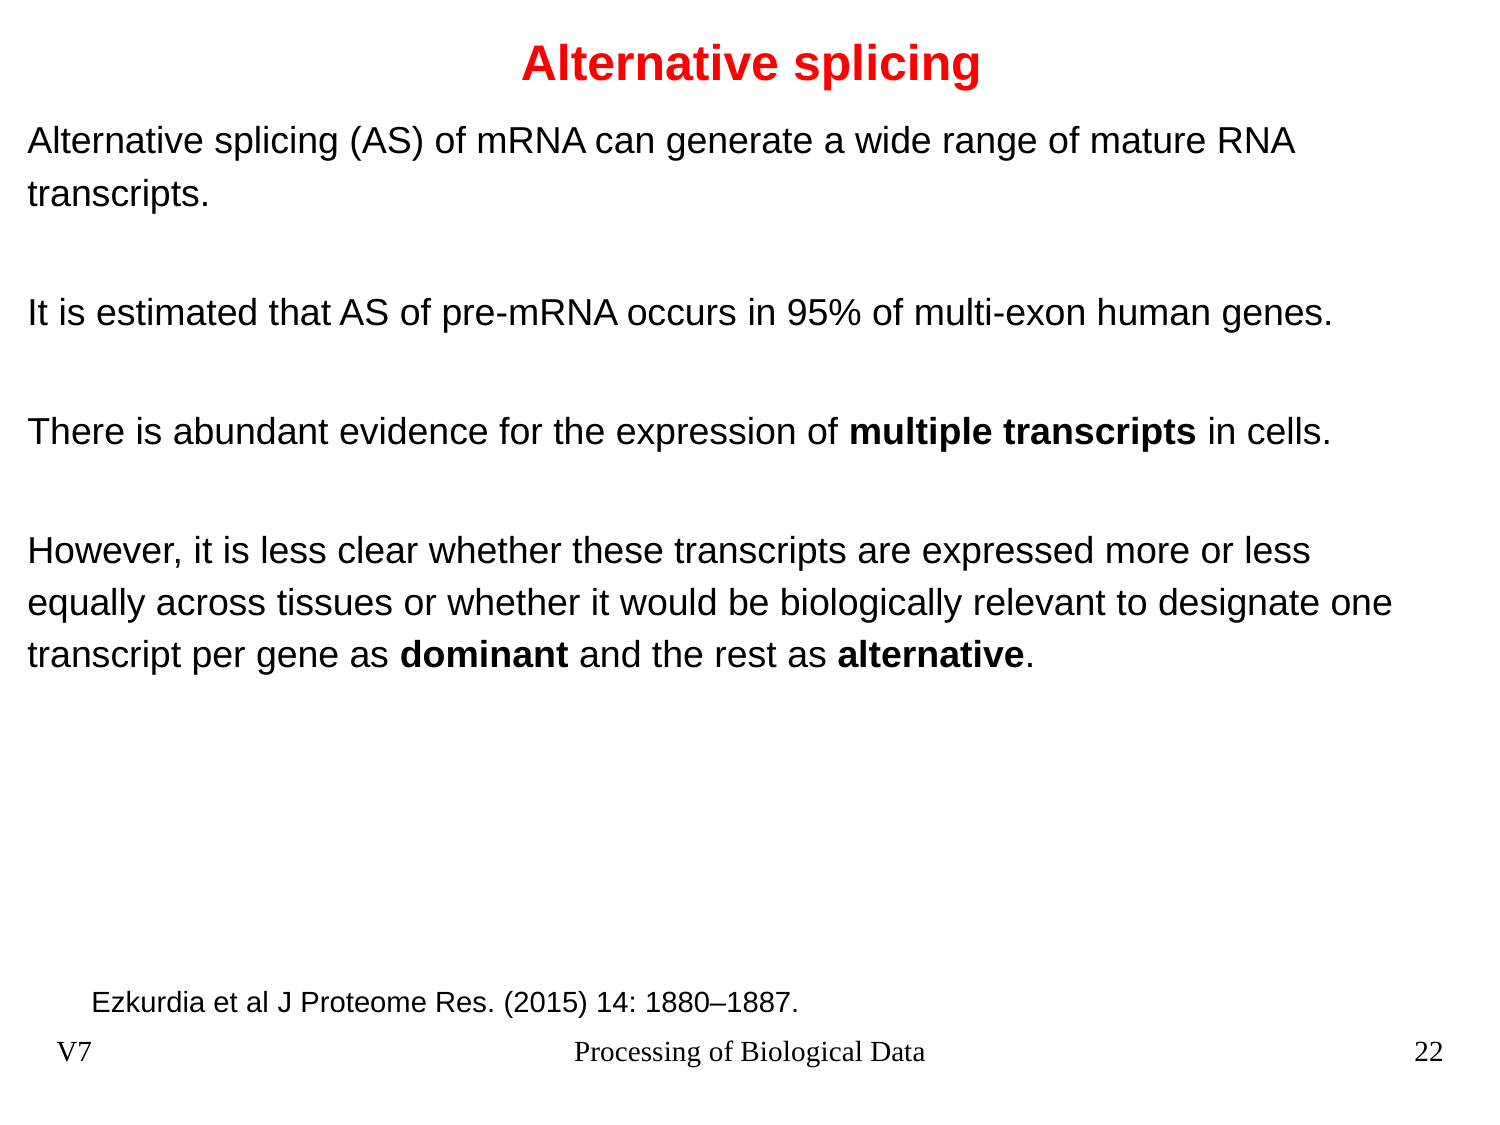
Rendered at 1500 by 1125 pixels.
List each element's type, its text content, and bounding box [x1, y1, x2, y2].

text_box Ezkurdia et al J Proteome Res. (2015) 14: 1880–1887. [76, 975, 892, 1026]
slide_number V7 [40, 1024, 426, 1101]
title Alternative splicing [76, 19, 1427, 101]
footer Processing of Biological Data [512, 1024, 988, 1101]
list Alternative splicing (AS) of mRNA can generate a wide range of mature RNA transcripts. It is estimated that AS of pre-mRNA occurs in 95% of multi-exon human genes. There is abundant evidence for the expression of multiple transcripts in cells. However, it is less clear whether these transcripts are expressed more or less equally across tissues or whether it would be biologically relevant to designate one transcript per gene as dominant and the rest as alternative. [12, 101, 1430, 752]
slide_number 22 [1074, 1024, 1460, 1101]
